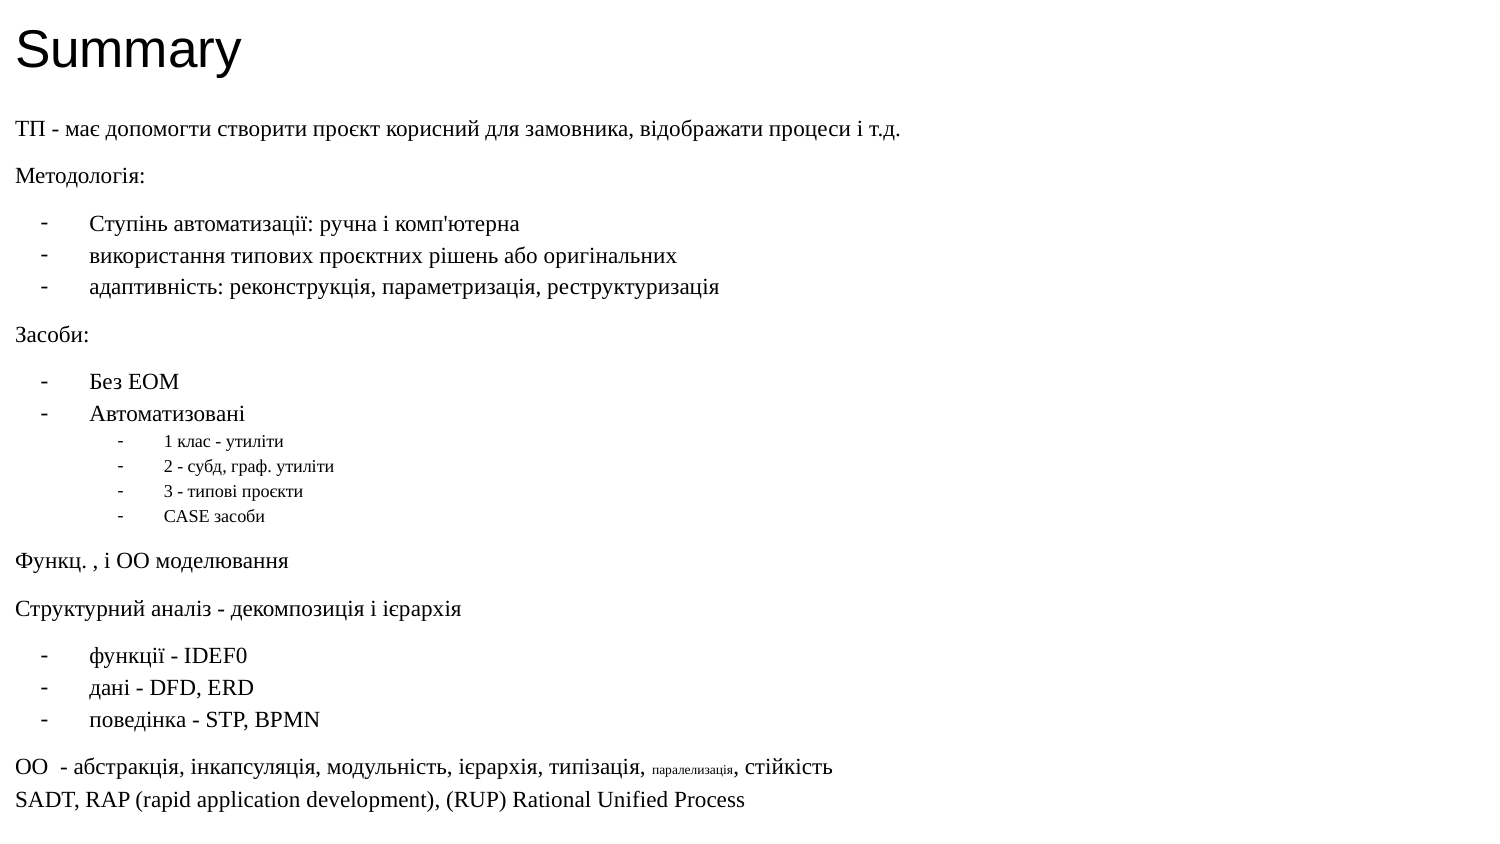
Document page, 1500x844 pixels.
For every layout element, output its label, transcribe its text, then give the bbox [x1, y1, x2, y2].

title Summary [0, 0, 1398, 93]
list ТП - має допомогти створити проєкт корисний для замовника, відображати процеси і т.д. Методологія: Ступінь автоматизації: ручна і комп'ютерна використання типових проєктних рішень або оригінальних адаптивність: реконструкція, параметризація, реструктуризація Засоби: Без ЕОМ Автоматизовані 1 клас - утиліти 2 - субд, граф. утиліти 3 - типові проєкти CASE засоби Функц. , і ОО моделювання Структурний аналіз - декомпозиція і ієрархія функції - IDEF0 дані - DFD, ERD поведінка - STP, BPMN ОО - абстракція, інкапсуляція, модульність, ієрархія, типізація, паралелизація, стійкість SADT, RAP (rapid application development), (RUP) Rational Unified Process [0, 93, 1500, 838]
